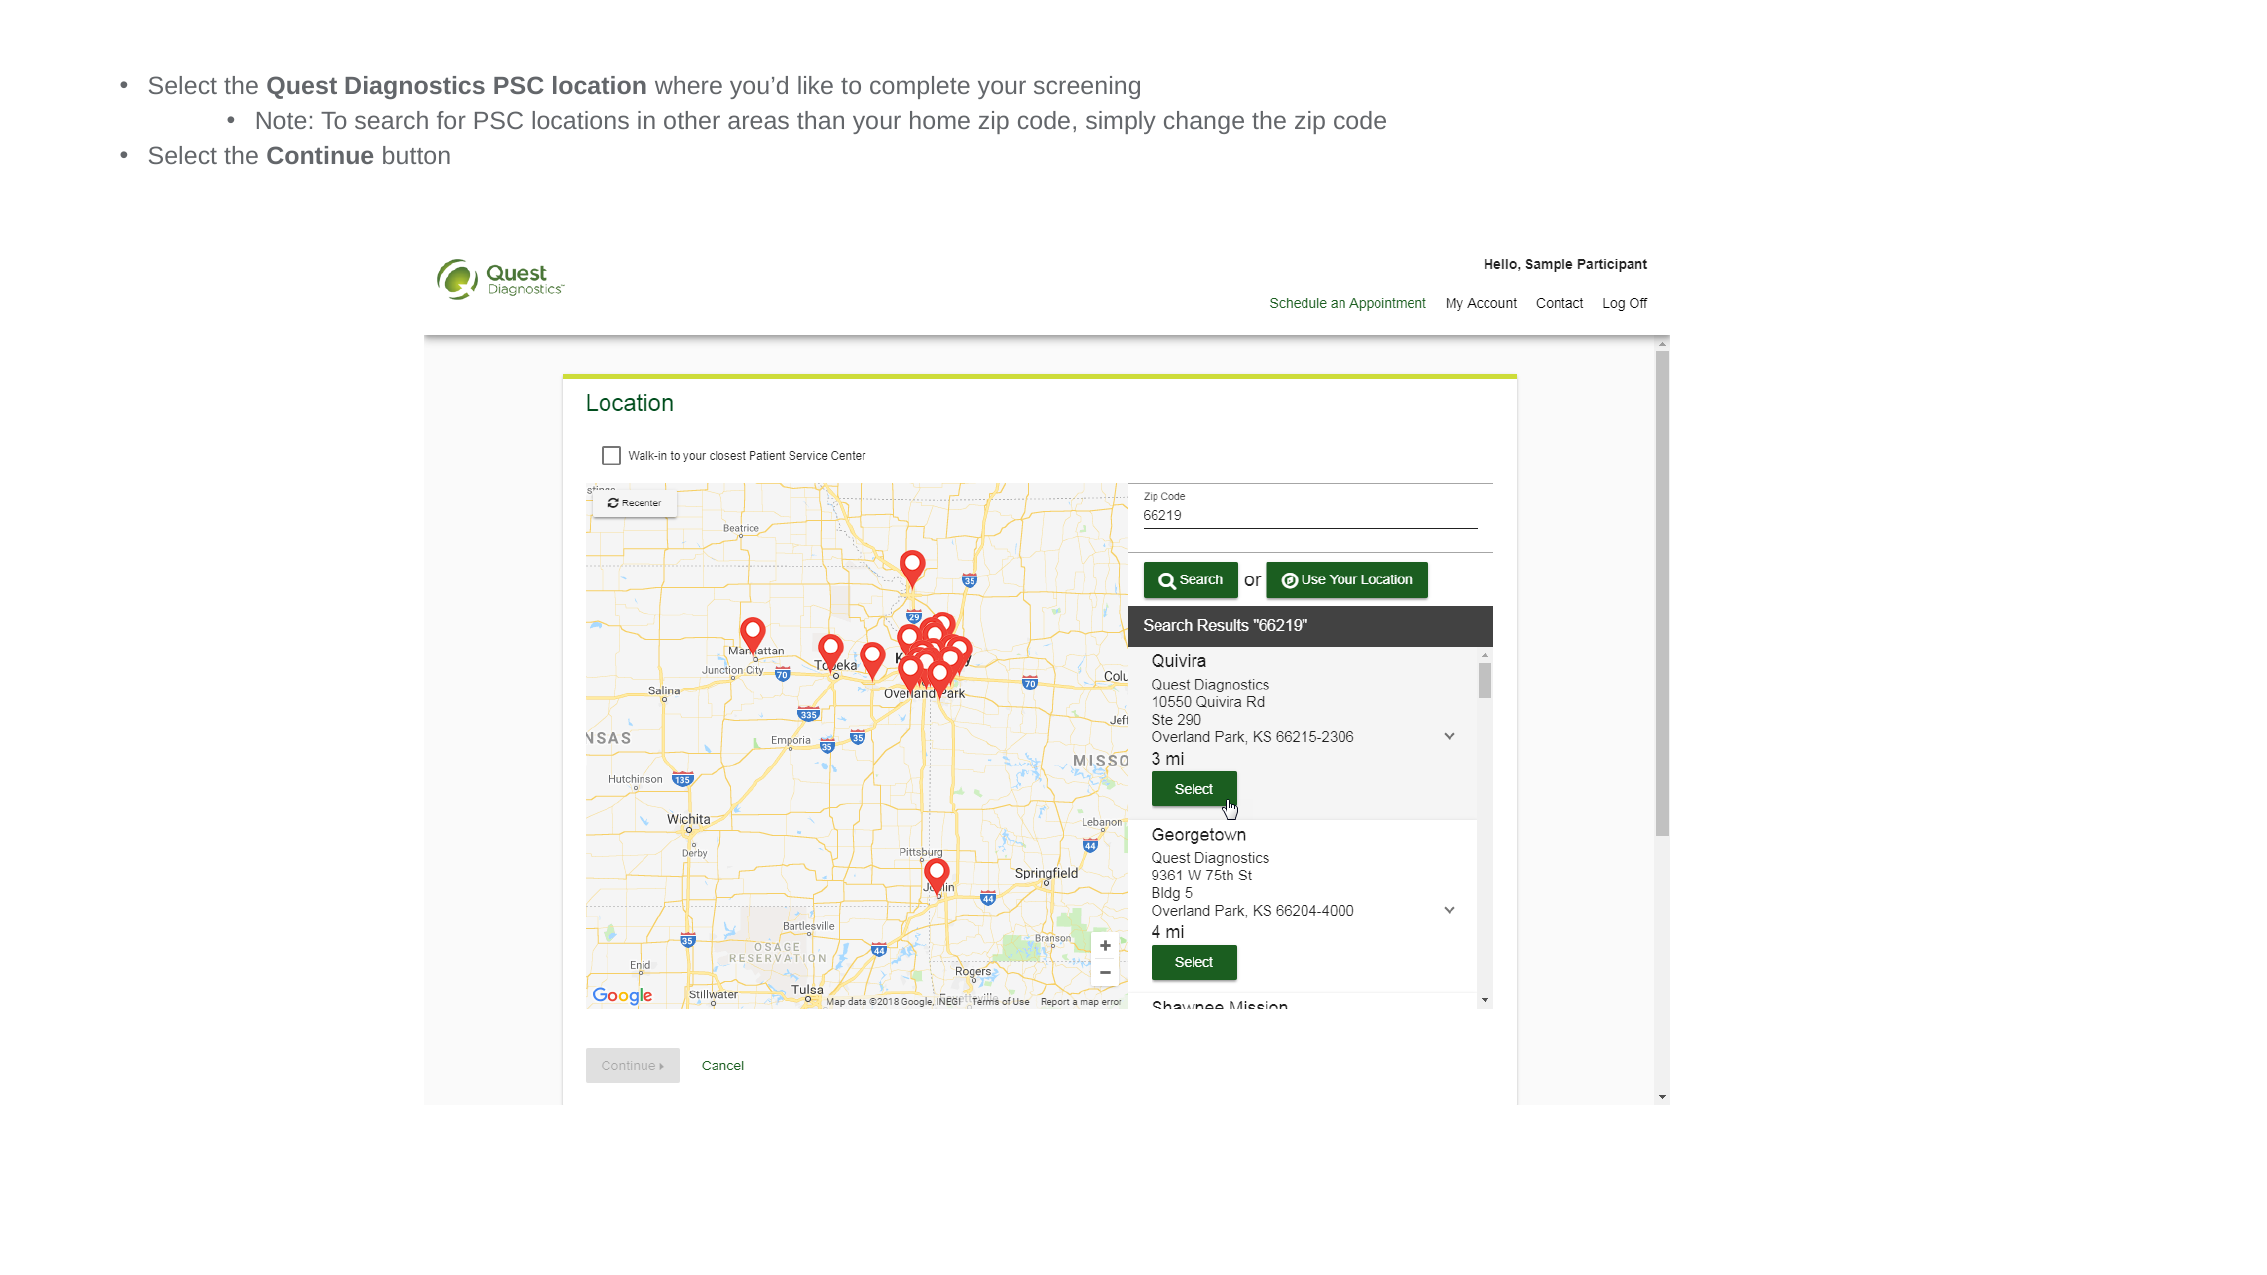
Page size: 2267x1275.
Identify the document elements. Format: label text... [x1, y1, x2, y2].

text_box Select the Quest Diagnostics PSC location where you’d like to complete your screening Note: To search for PSC locations in other areas than your home zip code, simply change the zip code Select the Continue button [89, 62, 1984, 200]
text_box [424, 237, 1671, 1105]
